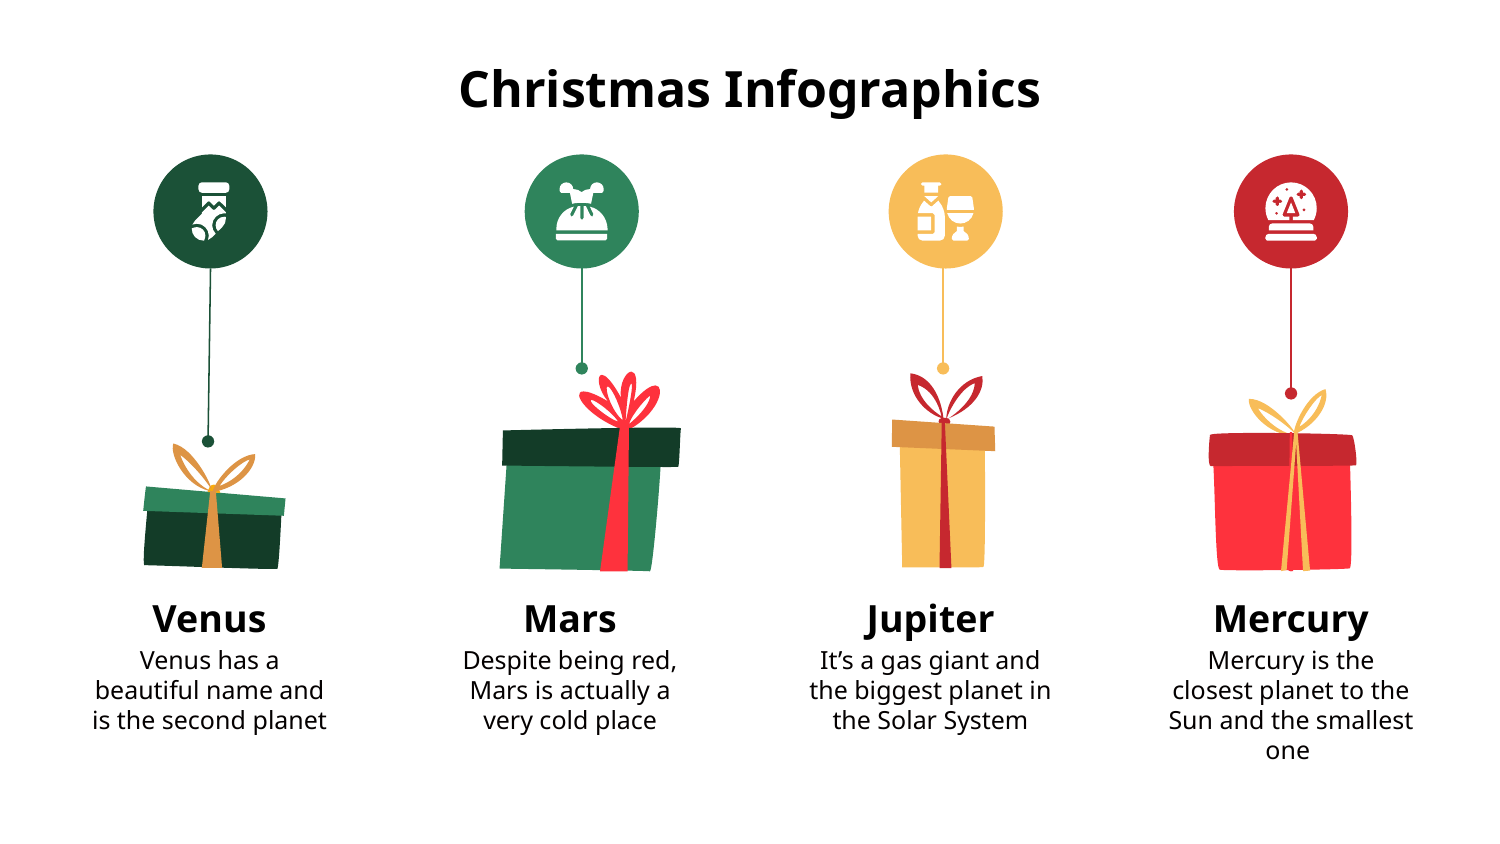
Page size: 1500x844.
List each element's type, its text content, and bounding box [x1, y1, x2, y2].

text_box Venus [121, 579, 299, 633]
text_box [1233, 154, 1349, 394]
text_box [910, 377, 944, 419]
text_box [132, 443, 294, 597]
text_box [524, 154, 640, 269]
text_box Mars [481, 579, 659, 633]
text_box Despite being red, Mars is actually a very cold place [444, 643, 696, 741]
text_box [153, 154, 268, 269]
title Christmas Infographics [75, 67, 1425, 132]
text_box Mercury is the closest planet to the Sun and the smallest one [1165, 643, 1417, 741]
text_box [499, 371, 682, 572]
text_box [1206, 388, 1359, 572]
text_box [939, 422, 952, 569]
text_box Mercury [1202, 579, 1380, 633]
text_box Jupiter [842, 579, 1020, 633]
text_box [947, 450, 986, 568]
text_box Venus has a beautiful name and is the second planet [84, 643, 335, 741]
text_box [938, 417, 951, 423]
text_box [207, 278, 211, 441]
text_box It’s a gas giant and the biggest planet in the Solar System [805, 643, 1056, 741]
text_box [888, 154, 1003, 369]
text_box [945, 423, 996, 452]
text_box [891, 419, 941, 449]
text_box [946, 377, 983, 420]
text_box [899, 448, 941, 568]
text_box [1265, 182, 1317, 241]
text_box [917, 182, 975, 241]
